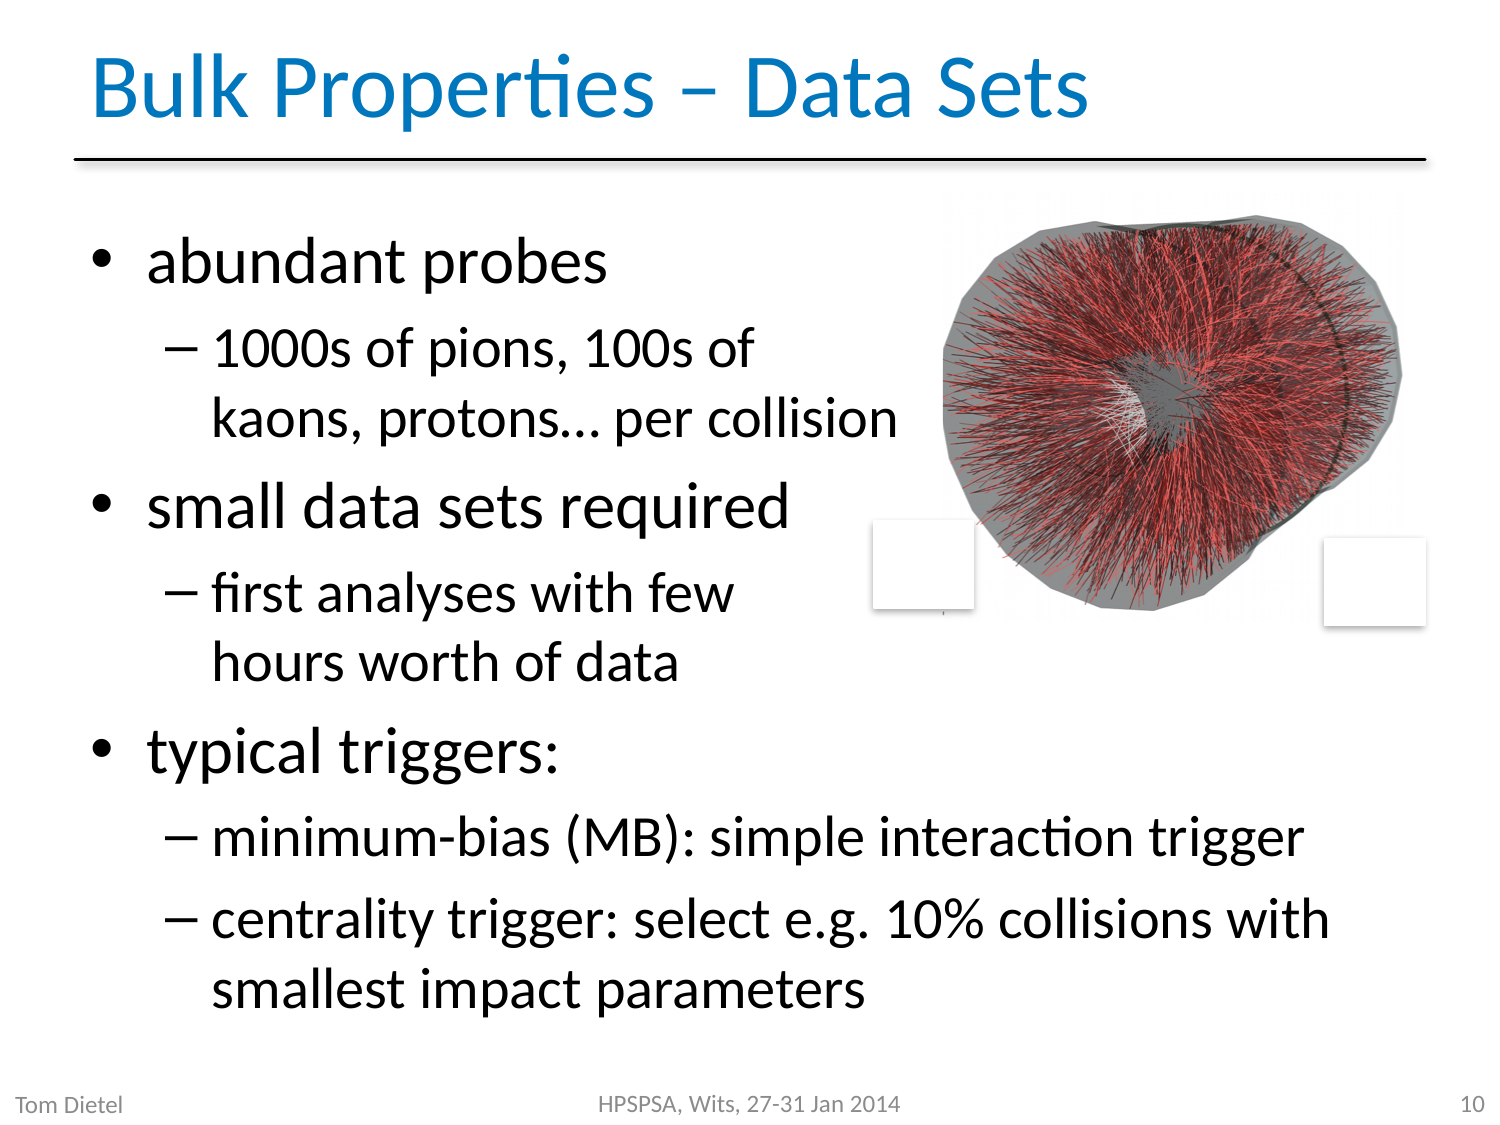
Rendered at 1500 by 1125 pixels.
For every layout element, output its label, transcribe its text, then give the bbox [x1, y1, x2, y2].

slide_number 10 [1282, 1082, 1500, 1124]
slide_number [272, 1082, 1228, 1124]
list abundant probes 1000s of pions, 100s of kaons, protons… per collision small data sets required first analyses with few hours worth of data typical triggers: minimum-bias (MB): simple interaction trigger centrality trigger: select e.g. 10% collisions with smallest impact parameters [75, 209, 1425, 1039]
footer Tom Dietel [0, 1082, 255, 1125]
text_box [873, 190, 1426, 626]
title Bulk Properties – Data Sets [75, 0, 1425, 161]
